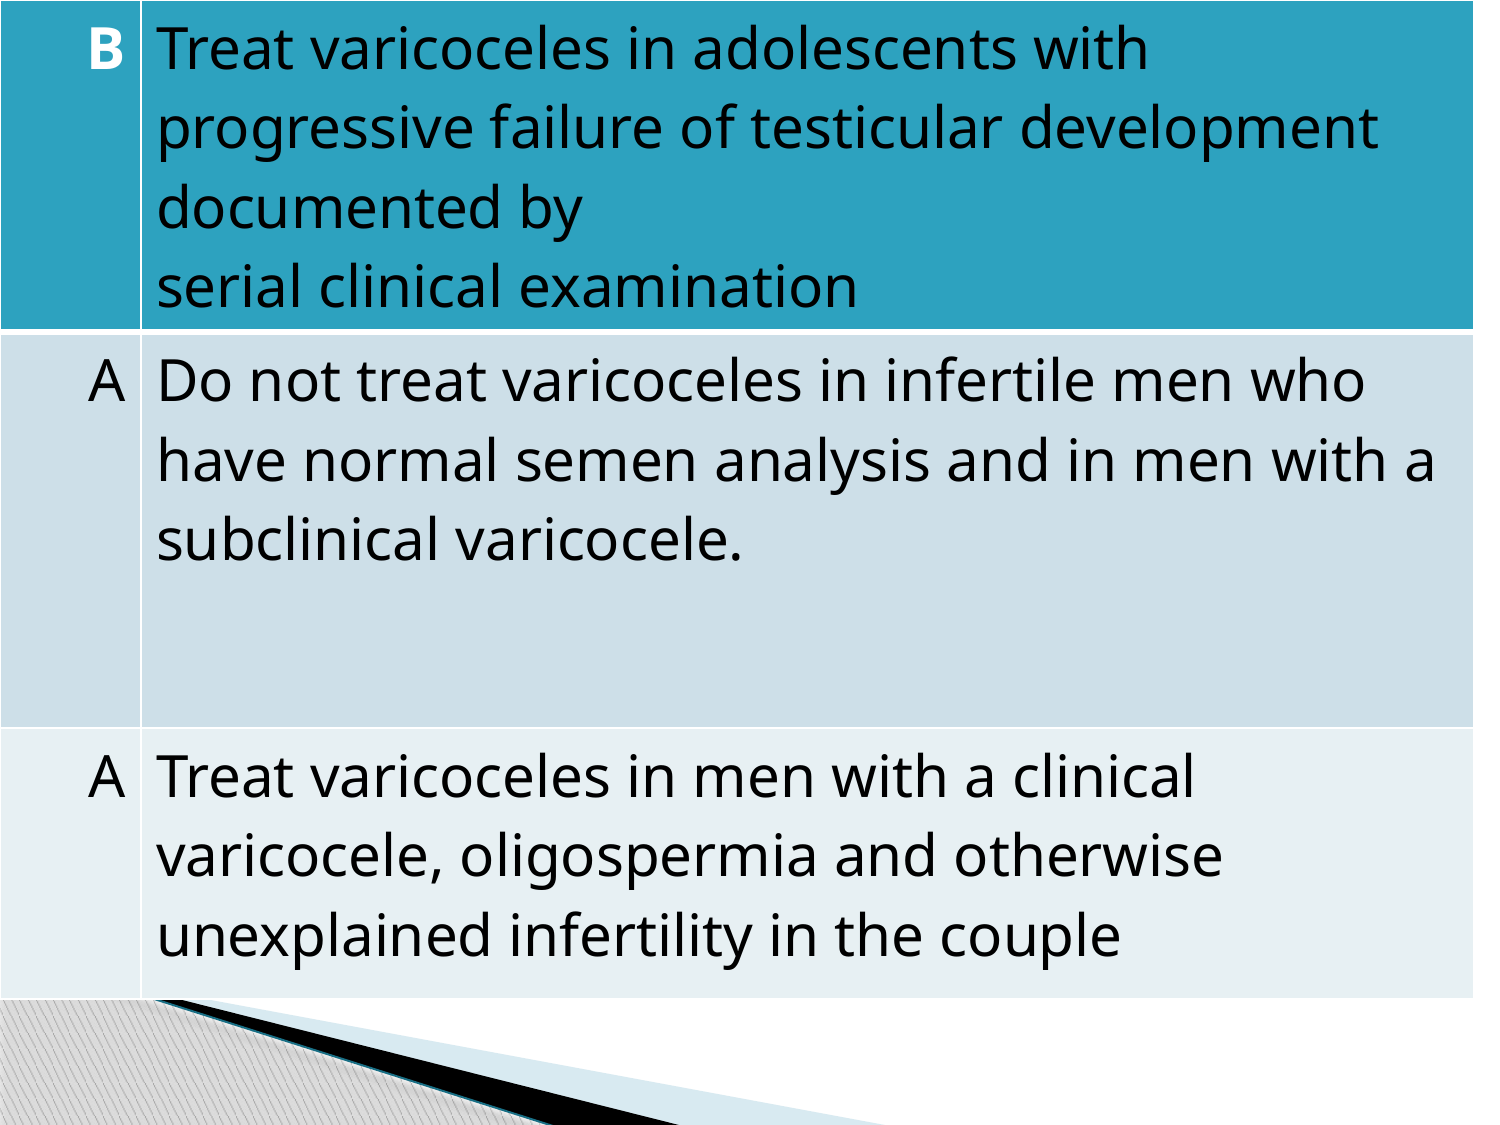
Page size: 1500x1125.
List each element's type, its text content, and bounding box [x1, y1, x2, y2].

table_cell A [1, 729, 140, 998]
table_header B [1, 1, 140, 329]
table_header Treat varicoceles in adolescents with progressive failure of testicular development documented by serial clinical examination [142, 1, 1473, 329]
table_cell A [1, 335, 140, 727]
table_cell Do not treat varicoceles in infertile men who have normal semen analysis and in men with a subclinical varicocele. [142, 335, 1473, 727]
table_cell Treat varicoceles in men with a clinical varicocele, oligospermia and otherwise unexplained infertility in the couple [142, 729, 1473, 998]
